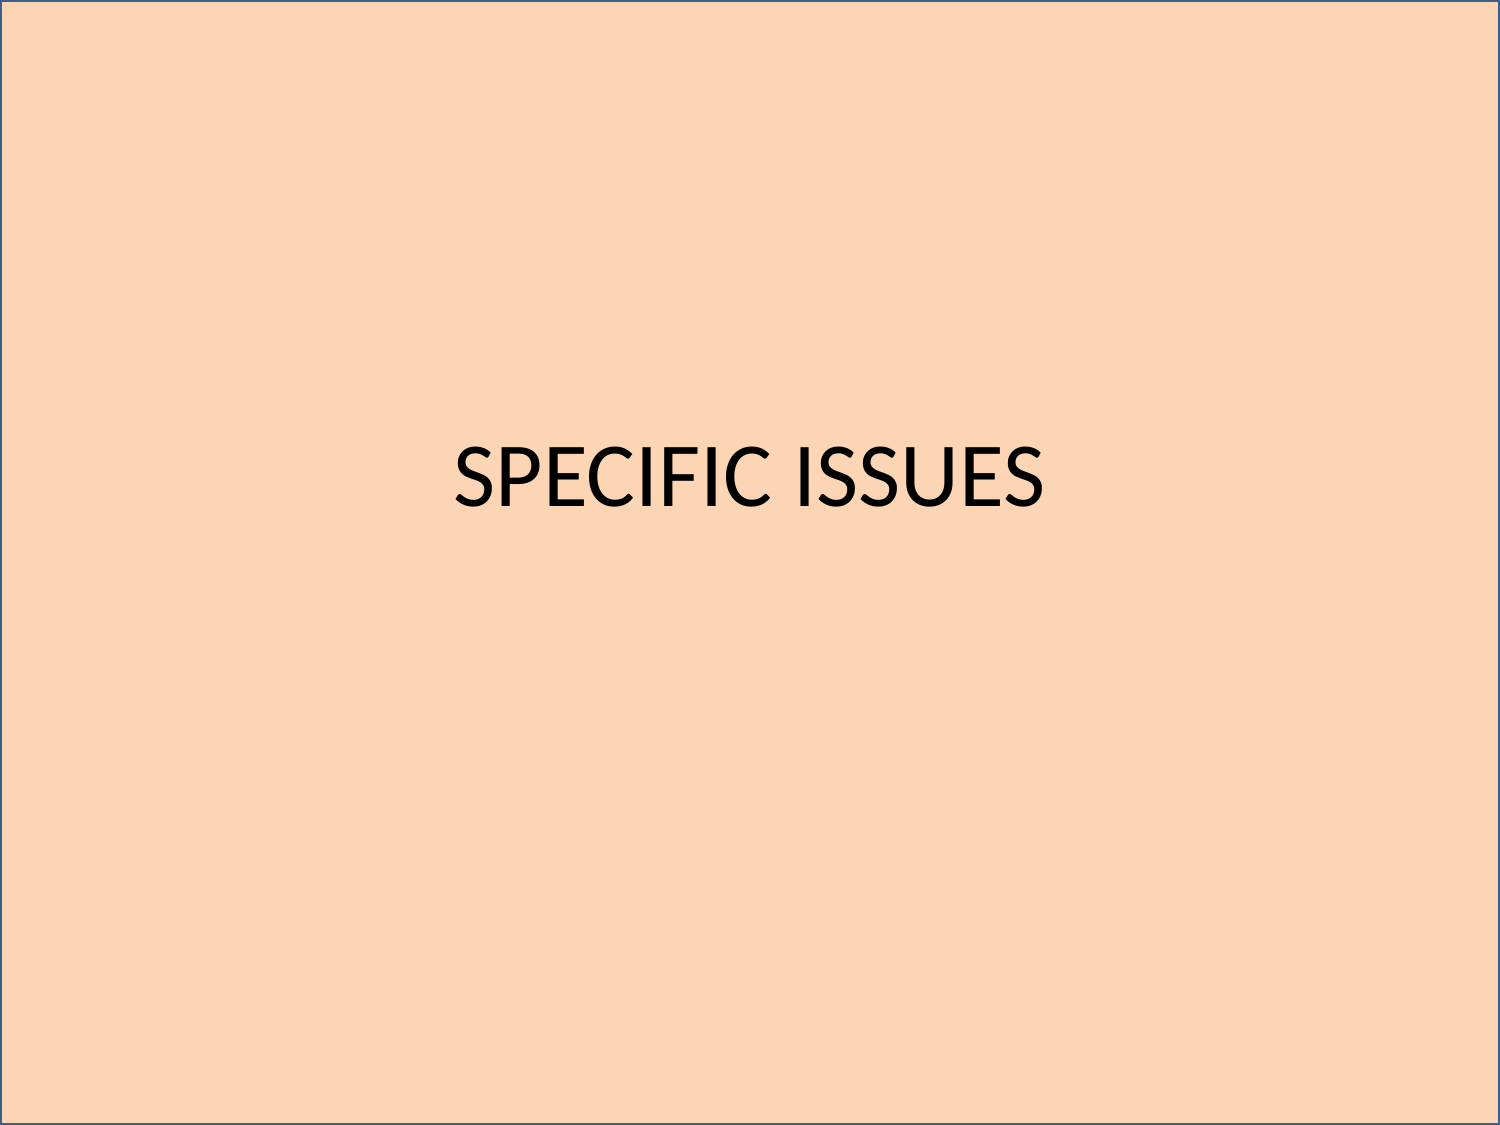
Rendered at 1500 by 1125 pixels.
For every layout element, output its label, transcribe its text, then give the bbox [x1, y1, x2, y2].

title SPECIFIC ISSUES [112, 349, 1388, 591]
text_box [0, 0, 1500, 1125]
